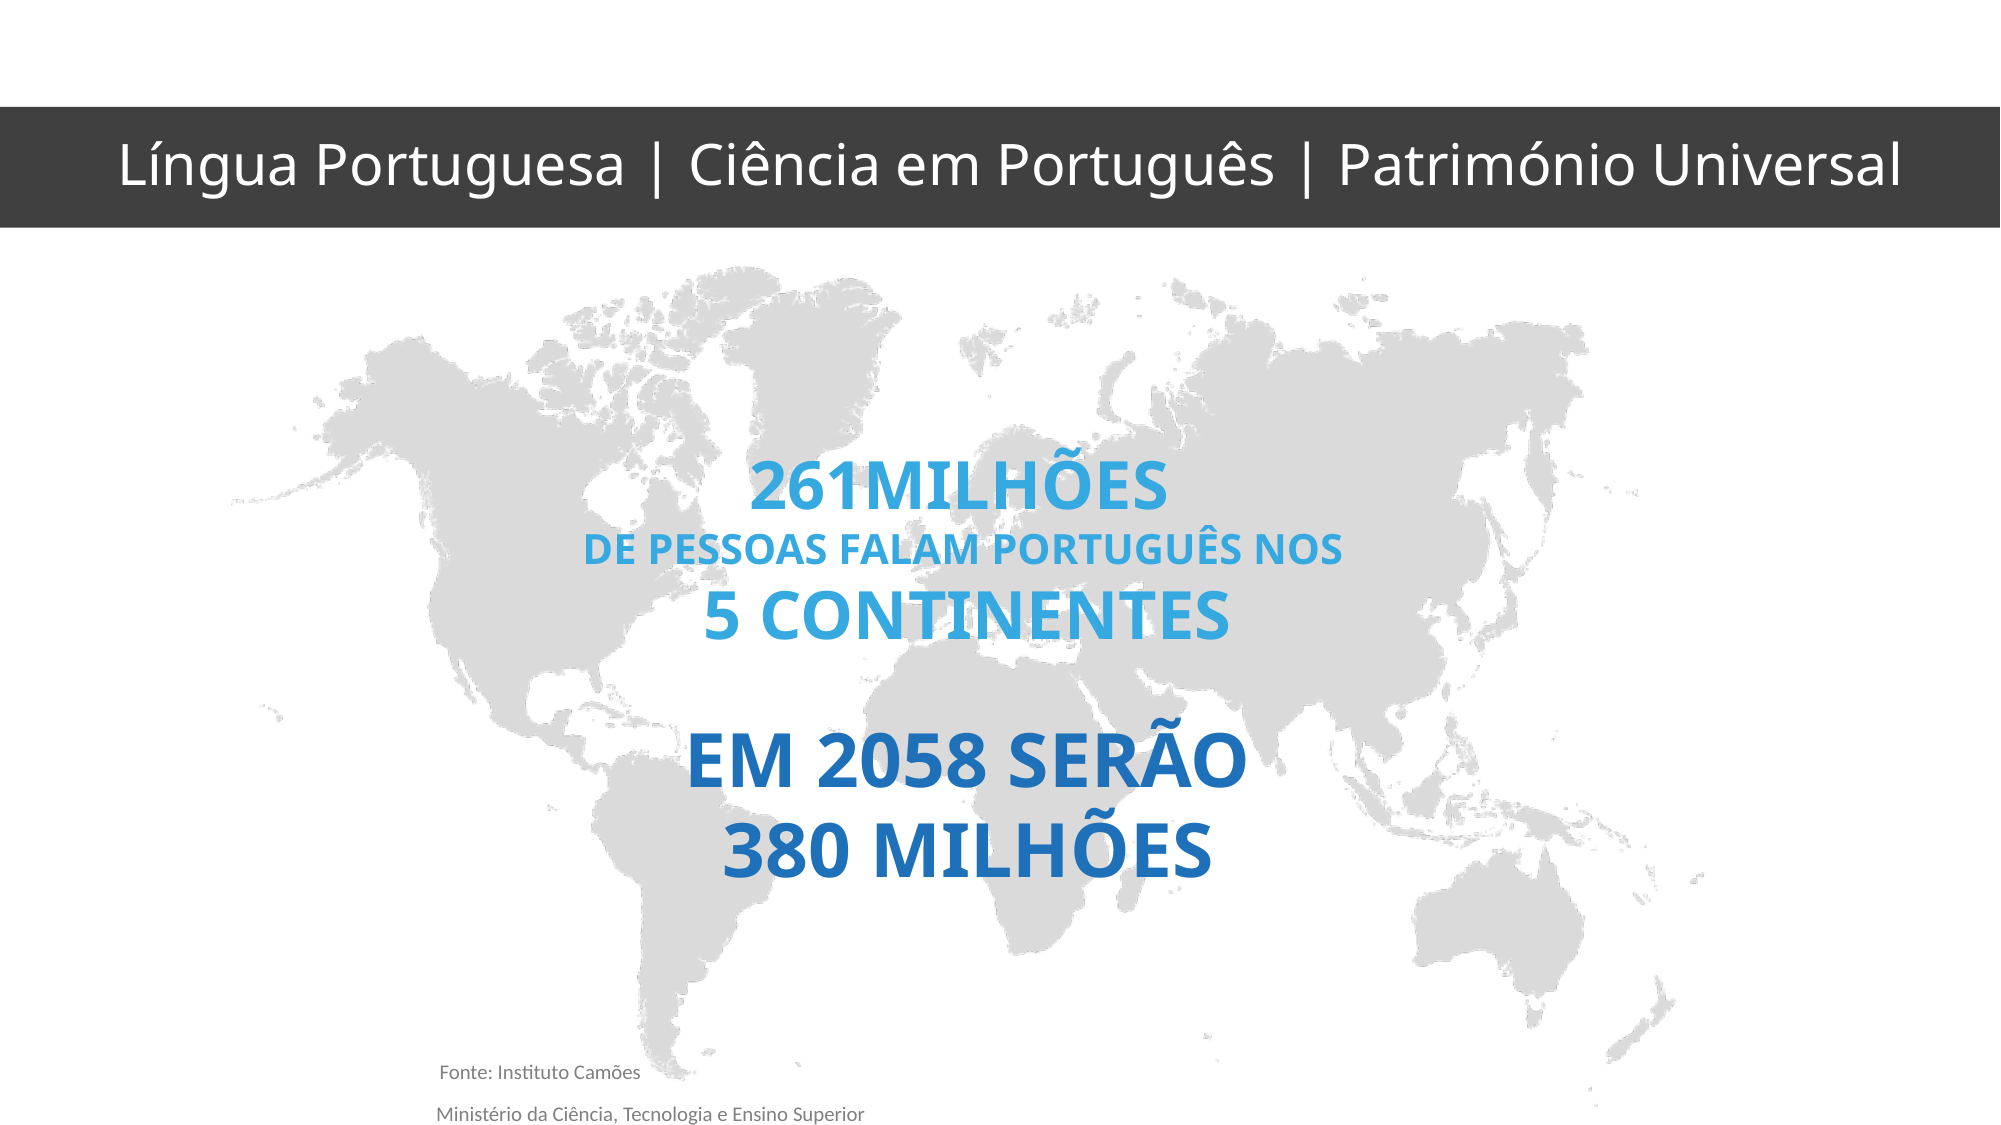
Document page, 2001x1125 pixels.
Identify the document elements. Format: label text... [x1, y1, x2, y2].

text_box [231, 267, 1705, 1125]
text_box [0, 106, 2000, 229]
title Língua Portuguesa | Ciência em Português | Património Universal [91, 105, 1931, 228]
